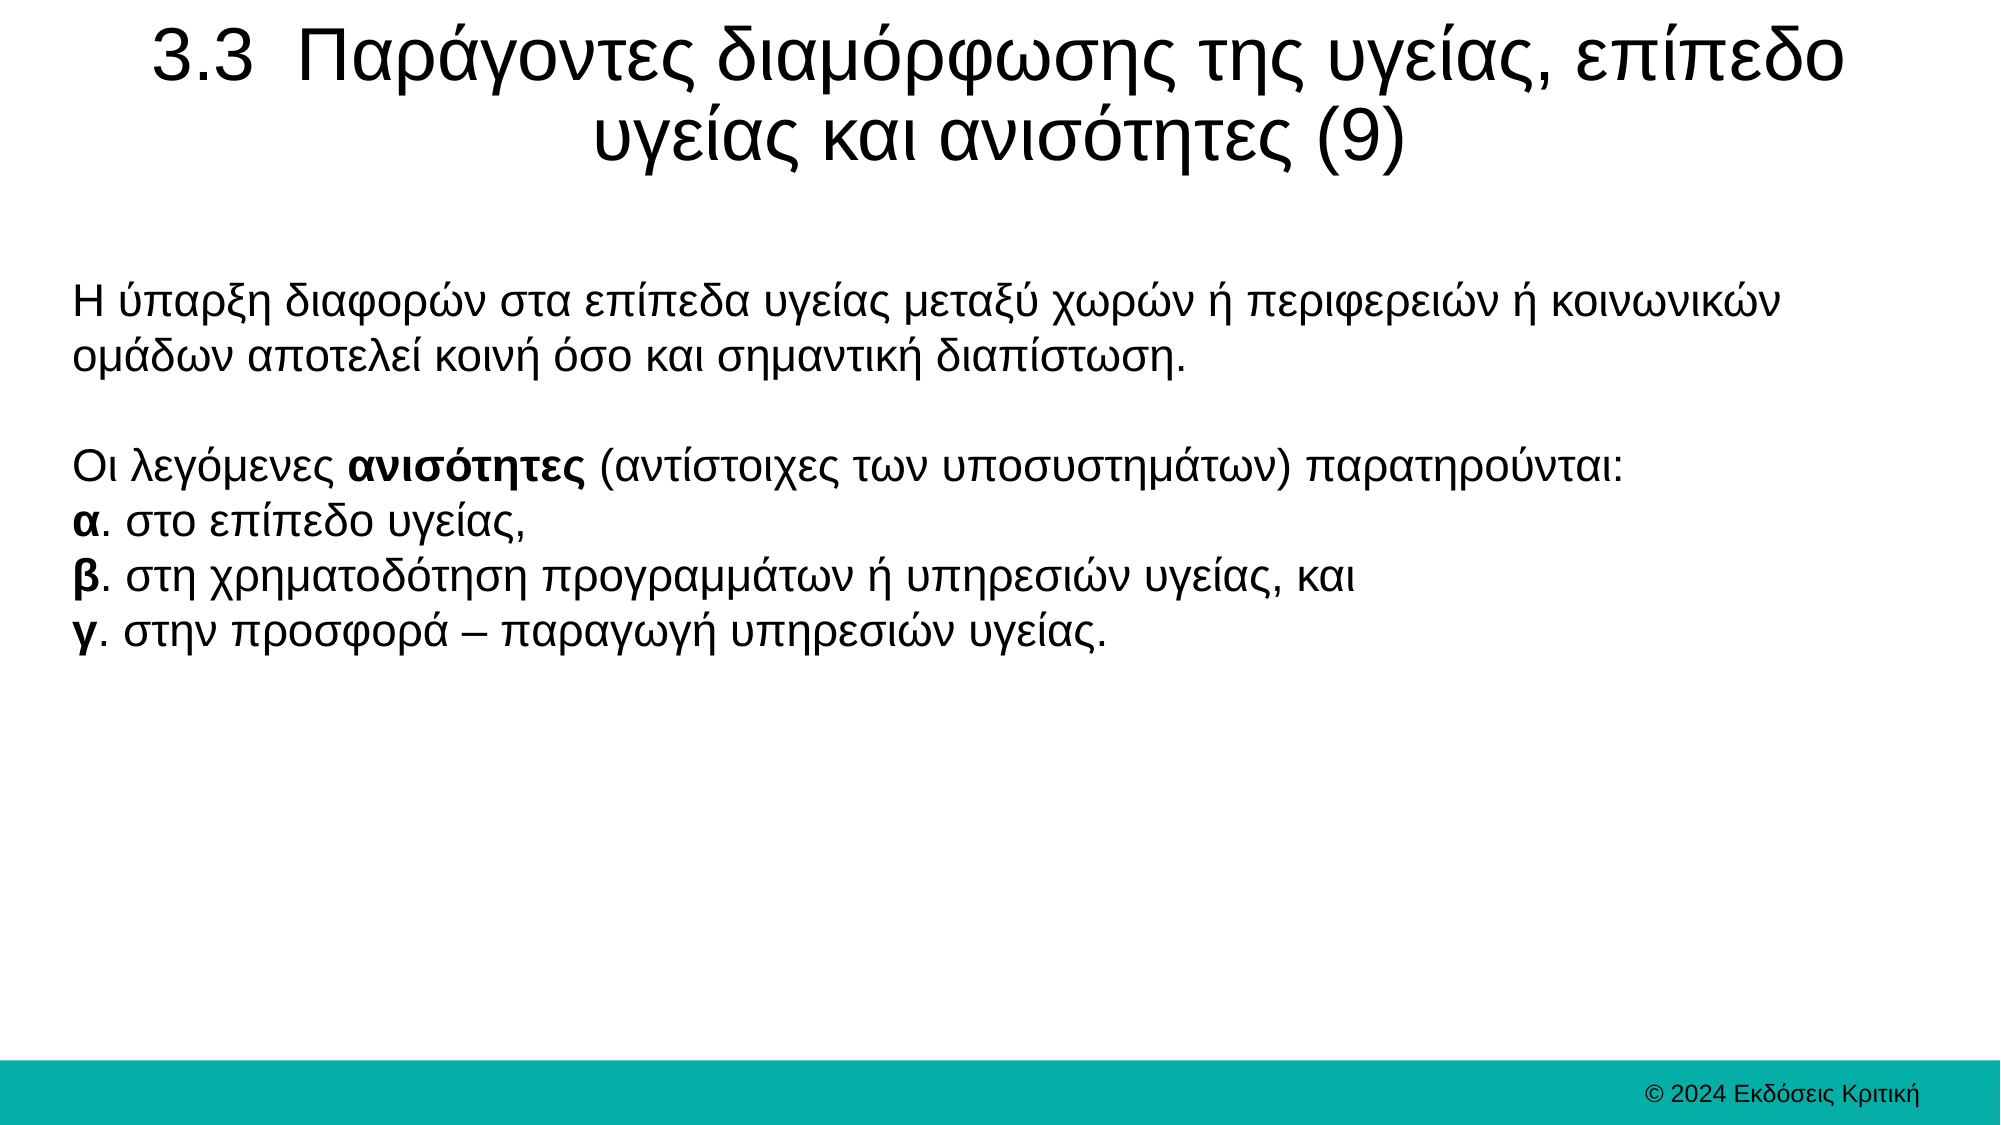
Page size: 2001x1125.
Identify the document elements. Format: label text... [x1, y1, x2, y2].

text_box [0, 1059, 2000, 1125]
text_box © 2024 Εκδόσεις Κριτική [1630, 1070, 2000, 1115]
text_box Η ύπαρξη διαφορών στα επίπεδα υγείας μεταξύ χωρών ή περιφερειών ή κοινωνικών ομάδων αποτελεί κοινή όσο και σημαντική διαπίστωση. Οι λεγόμενες ανισότητες (αντίστοιχες των υποσυστημάτων) παρατηρούνται: α. στο επίπεδο υγείας, β. στη χρηματοδότηση προγραμμάτων ή υπηρεσιών υγείας, και γ. στην προσφορά – παραγωγή υπηρεσιών υγείας. [57, 263, 1943, 664]
title 3.3 Παράγοντες διαμόρφωσης της υγείας, επίπεδο υγείας και ανισότητες (9) [88, 9, 1912, 185]
